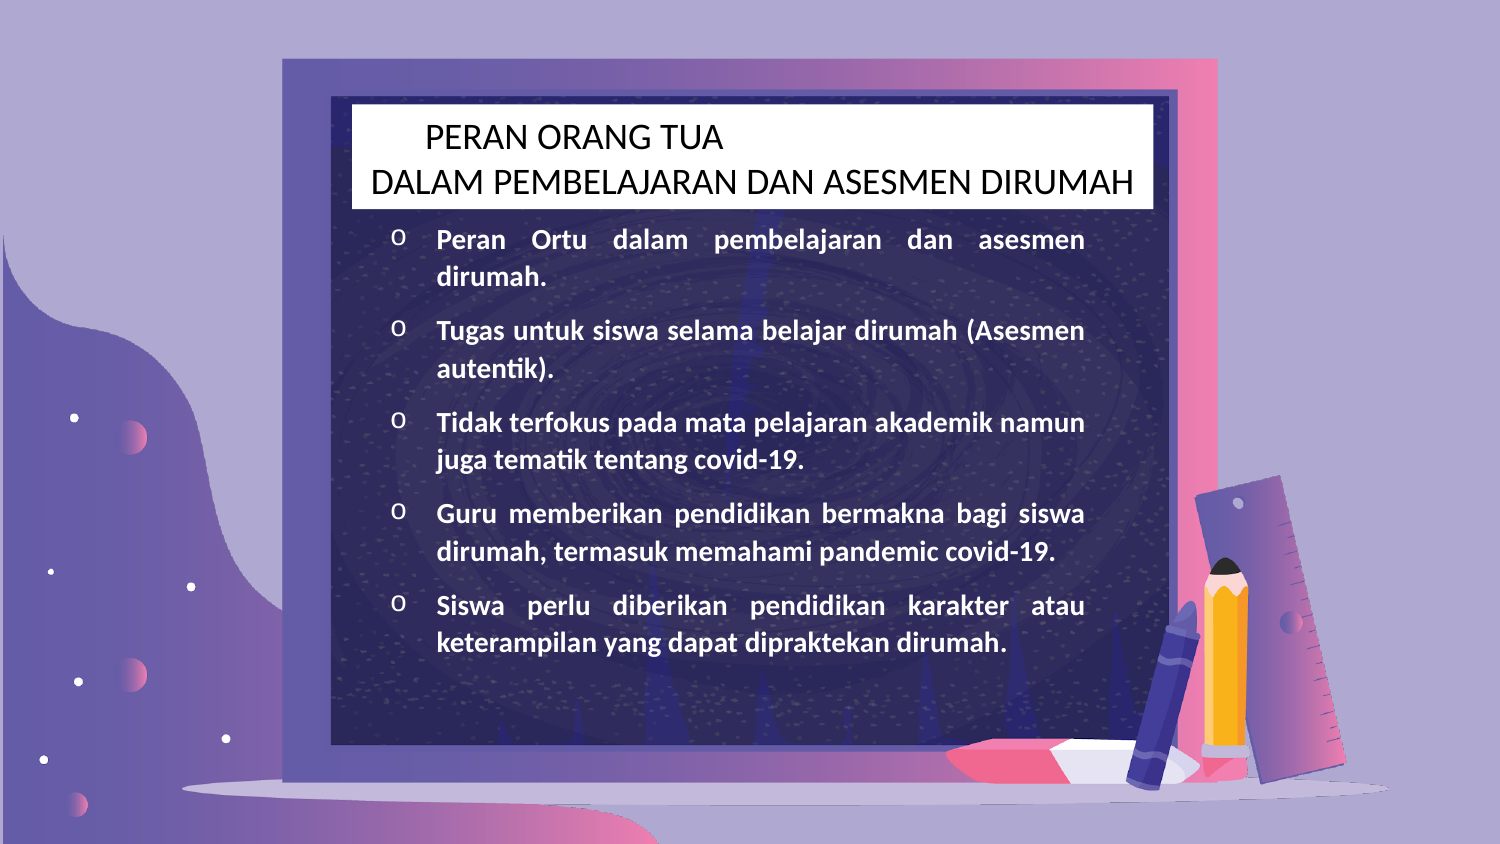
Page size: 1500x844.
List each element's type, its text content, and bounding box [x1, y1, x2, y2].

picture [0, 0, 1500, 844]
text_box PERAN ORANG TUA DALAM PEMBELAJARAN DAN ASESMEN DIRUMAH [352, 104, 1154, 210]
text_box Peran Ortu dalam pembelajaran dan asesmen dirumah. Tugas untuk siswa selama belajar dirumah (Asesmen autentik). Tidak terfokus pada mata pelajaran akademik namun juga tematik tentang covid-19. Guru memberikan pendidikan bermakna bagi siswa dirumah, termasuk memahami pandemic covid-19. Siswa perlu diberikan pendidikan karakter atau keterampilan yang dapat dipraktekan dirumah. [374, 210, 1101, 666]
